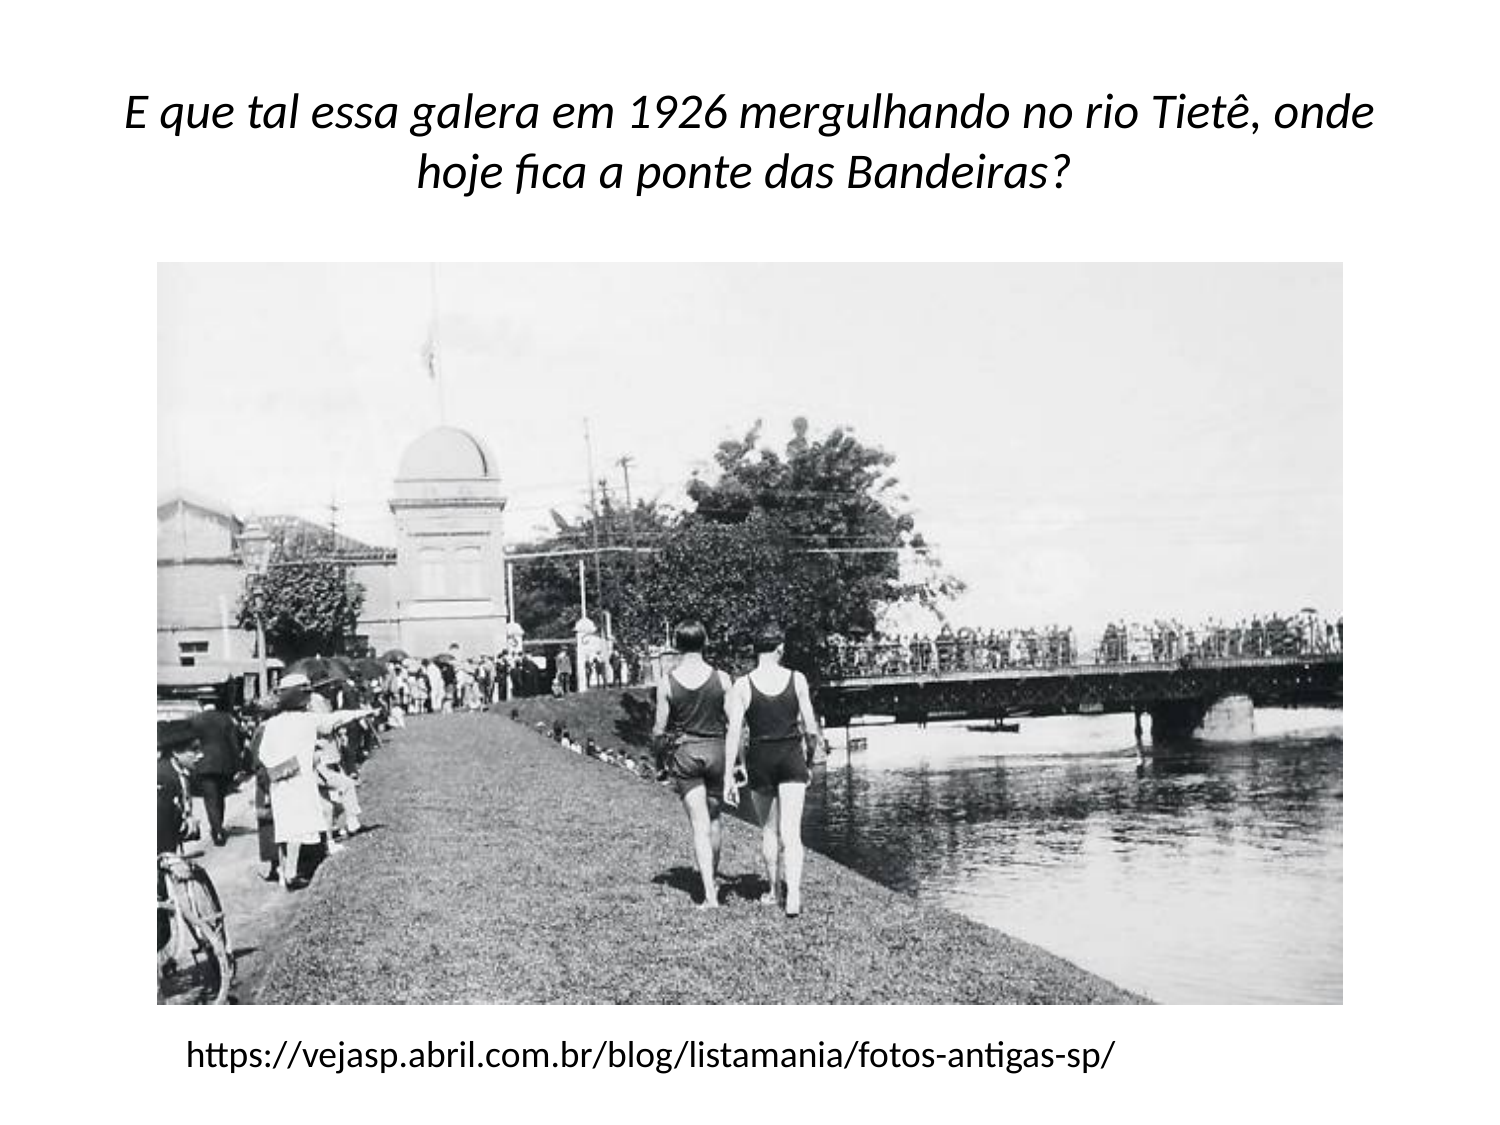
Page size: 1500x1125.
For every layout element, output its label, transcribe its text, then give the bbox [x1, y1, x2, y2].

title E que tal essa galera em 1926 mergulhando no rio Tietê, onde hoje fica a ponte das Bandeiras? [75, 45, 1425, 233]
text_box https://vejasp.abril.com.br/blog/listamania/fotos-antigas-sp/ [171, 1023, 1400, 1083]
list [157, 262, 1343, 1006]
